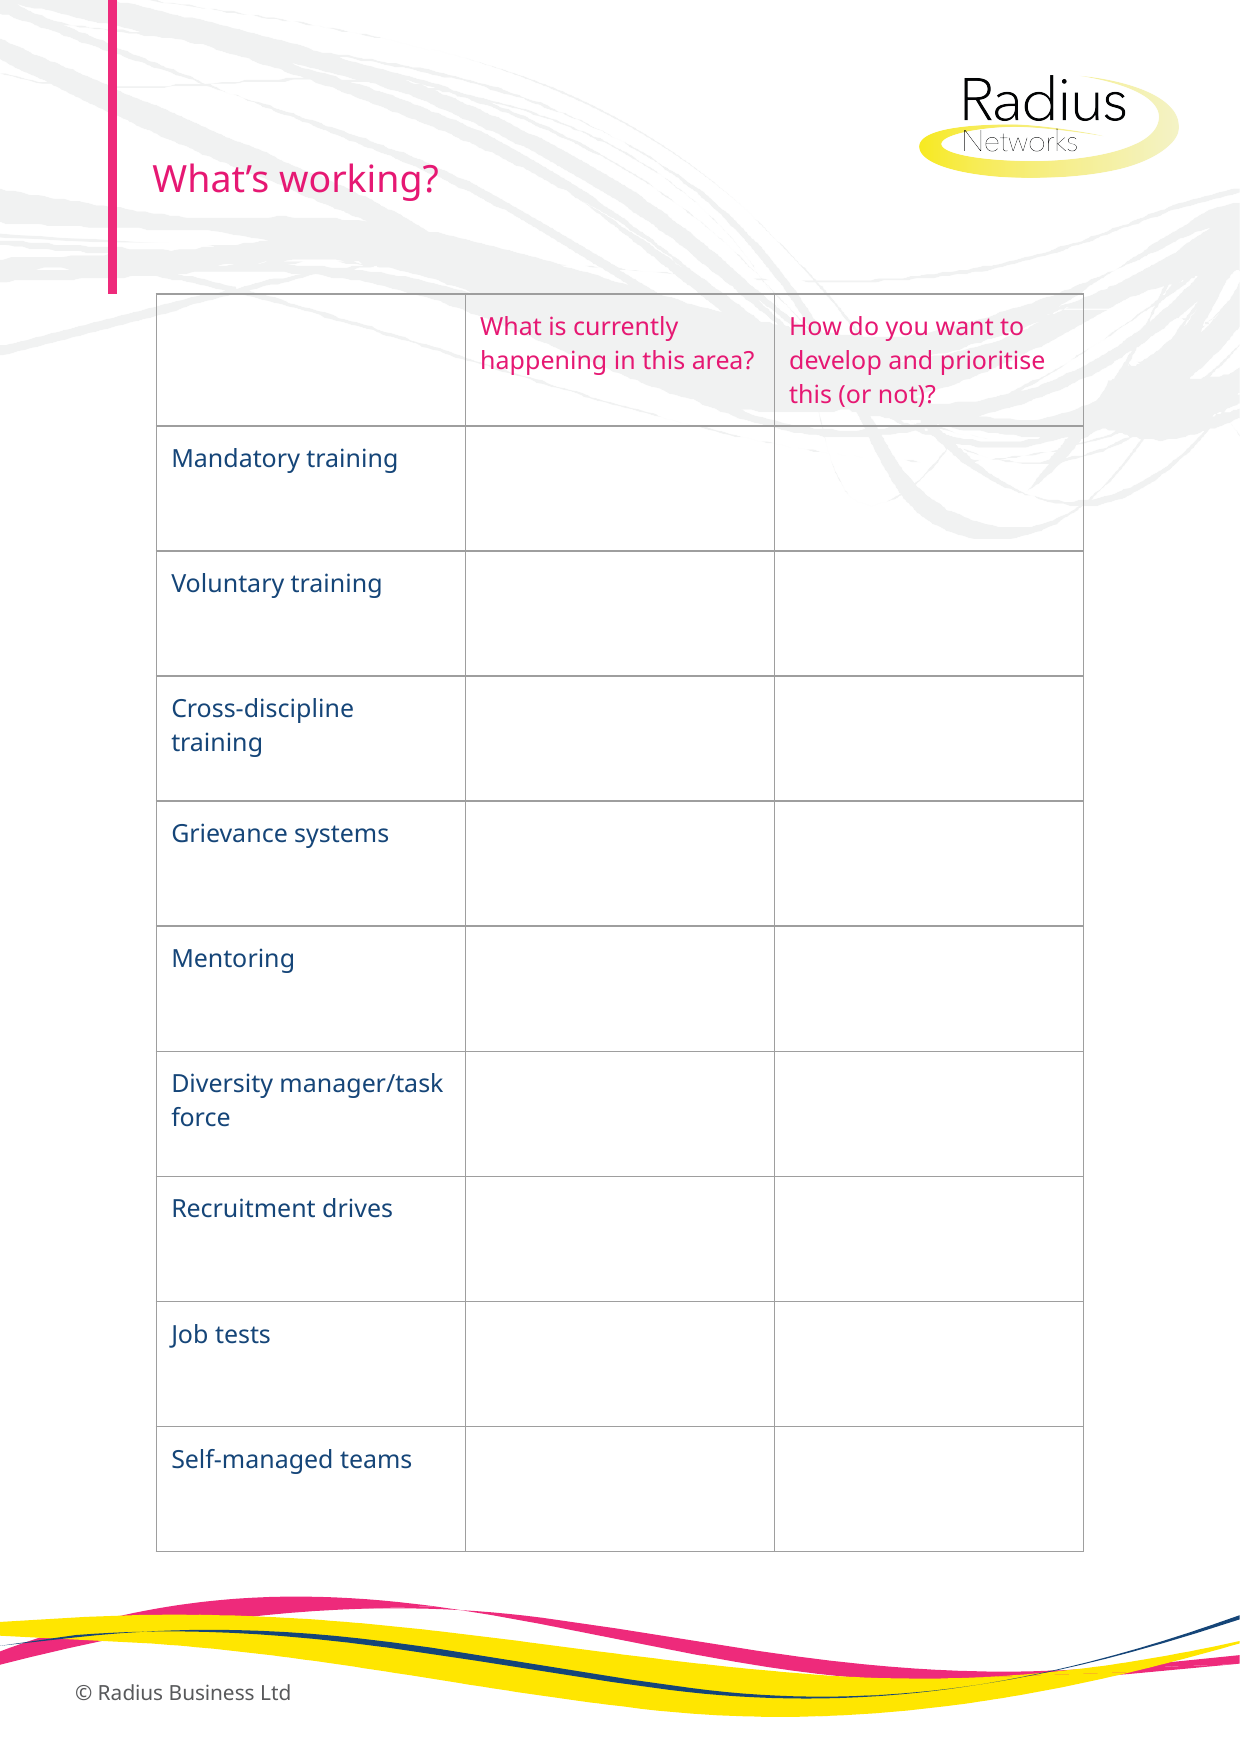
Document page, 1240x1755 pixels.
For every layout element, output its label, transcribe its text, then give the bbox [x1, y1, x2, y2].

table_cell [466, 1302, 774, 1426]
table_header [157, 295, 465, 425]
table_cell Mandatory training [157, 427, 465, 550]
table_cell Job tests [157, 1302, 465, 1426]
table_cell [775, 427, 1083, 550]
table_header What is currently happening in this area? [466, 295, 774, 425]
table_cell [466, 677, 774, 800]
table_cell [775, 802, 1083, 925]
table_cell [466, 427, 774, 550]
table_cell Diversity manager/task force [157, 1052, 465, 1176]
table_cell [775, 1052, 1083, 1176]
table_cell Cross-discipline training [157, 677, 465, 800]
table_cell [775, 1302, 1083, 1426]
table_cell [466, 1177, 774, 1301]
text_box What’s working? [140, 152, 1099, 1487]
table_cell [775, 1427, 1083, 1551]
table_cell [466, 802, 774, 925]
table_cell [466, 1052, 774, 1176]
table_cell Self-managed teams [157, 1427, 465, 1551]
picture [0, 0, 1240, 539]
table_cell [775, 677, 1083, 800]
table_cell Recruitment drives [157, 1177, 465, 1301]
table_cell Grievance systems [157, 802, 465, 925]
table_cell [775, 927, 1083, 1051]
table_cell [466, 552, 774, 675]
table_header How do you want to develop and prioritise this (or not)? [775, 295, 1083, 425]
table_cell [466, 1427, 774, 1551]
table_cell [466, 927, 774, 1051]
table_cell Voluntary training [157, 552, 465, 675]
table_cell [775, 552, 1083, 675]
table_cell Mentoring [157, 927, 465, 1051]
footer © Radius Business Ltd [72, 1678, 309, 1708]
table_cell [775, 1177, 1083, 1301]
